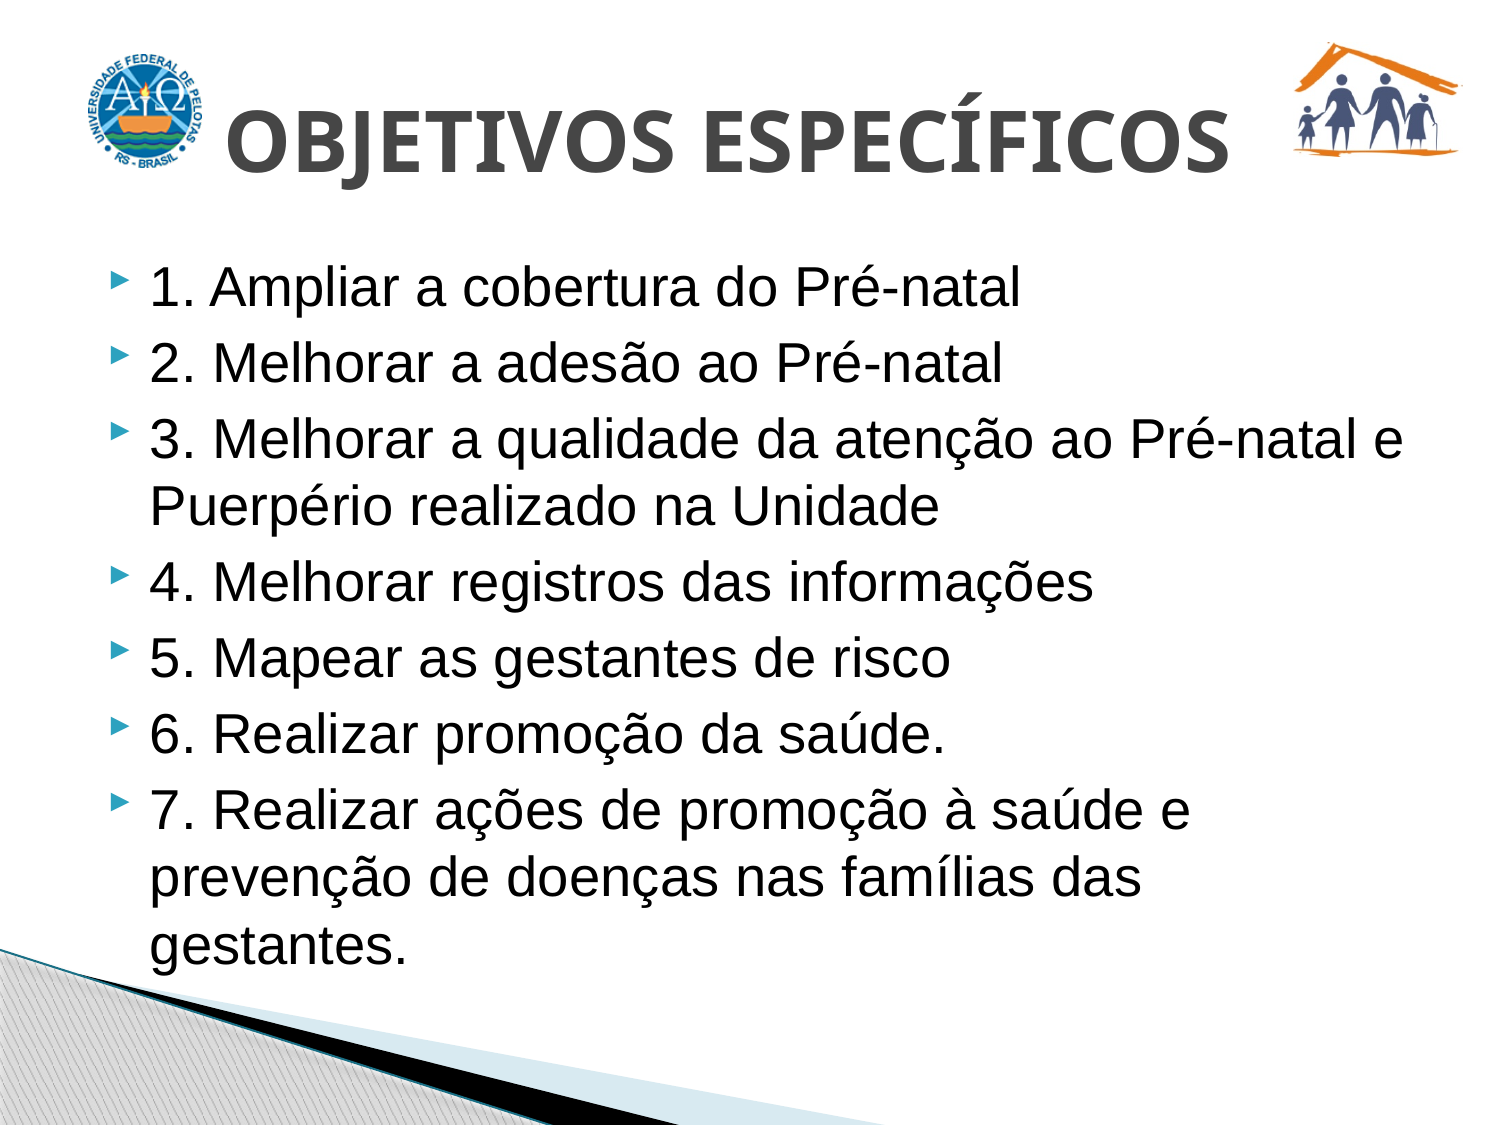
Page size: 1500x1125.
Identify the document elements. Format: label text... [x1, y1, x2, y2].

picture [1293, 42, 1463, 157]
list 1. Ampliar a cobertura do Pré-natal 2. Melhorar a adesão ao Pré-natal 3. Melhorar a qualidade da atenção ao Pré-natal e Puerpério realizado na Unidade 4. Melhorar registros das informações 5. Mapear as gestantes de risco 6. Realizar promoção da saúde. 7. Realizar ações de promoção à saúde e prevenção de doenças nas famílias das gestantes. [75, 243, 1425, 986]
picture [88, 54, 202, 168]
title OBJETIVOS ESPECÍFICOS [75, 45, 1425, 233]
